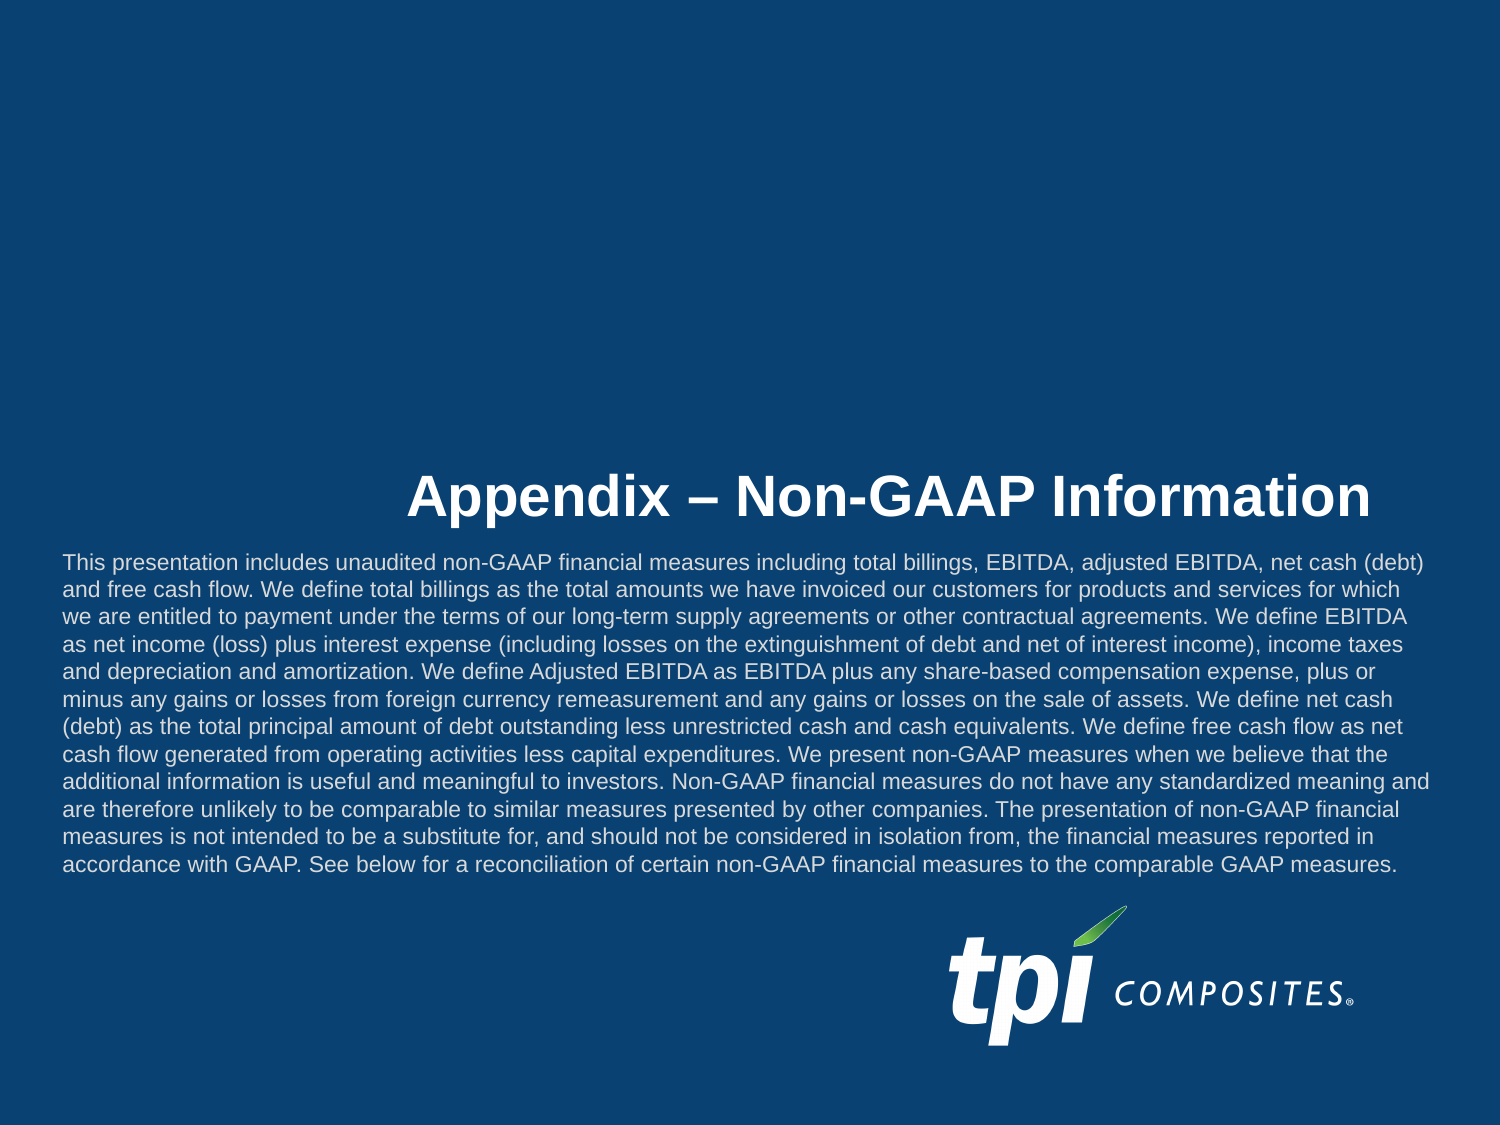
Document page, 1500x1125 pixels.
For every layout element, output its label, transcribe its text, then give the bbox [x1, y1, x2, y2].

picture [848, 912, 1443, 1125]
list Appendix – Non-GAAP Information [112, 450, 1388, 539]
text_box This presentation includes unaudited non-GAAP financial measures including total billings, EBITDA, adjusted EBITDA, net cash (debt) and free cash flow. We define total billings as the total amounts we have invoiced our customers for products and services for which we are entitled to payment under the terms of our long-term supply agreements or other contractual agreements. We define EBITDA as net income (loss) plus interest expense (including losses on the extinguishment of debt and net of interest income), income taxes and depreciation and amortization. We define Adjusted EBITDA as EBITDA plus any share-based compensation expense, plus or minus any gains or losses from foreign currency remeasurement and any gains or losses on the sale of assets. We define net cash (debt) as the total principal amount of debt outstanding less unrestricted cash and cash equivalents. We define free cash flow as net cash flow generated from operating activities less capital expenditures. We present non-GAAP measures when we believe that the additional information is useful and meaningful to investors. Non-GAAP financial measures do not have any standardized meaning and are therefore unlikely to be comparable to similar measures presented by other companies. The presentation of non-GAAP financial measures is not intended to be a substitute for, and should not be considered in isolation from, the financial measures reported in accordance with GAAP. See below for a reconciliation of certain non-GAAP financial measures to the comparable GAAP measures. [47, 539, 1450, 912]
